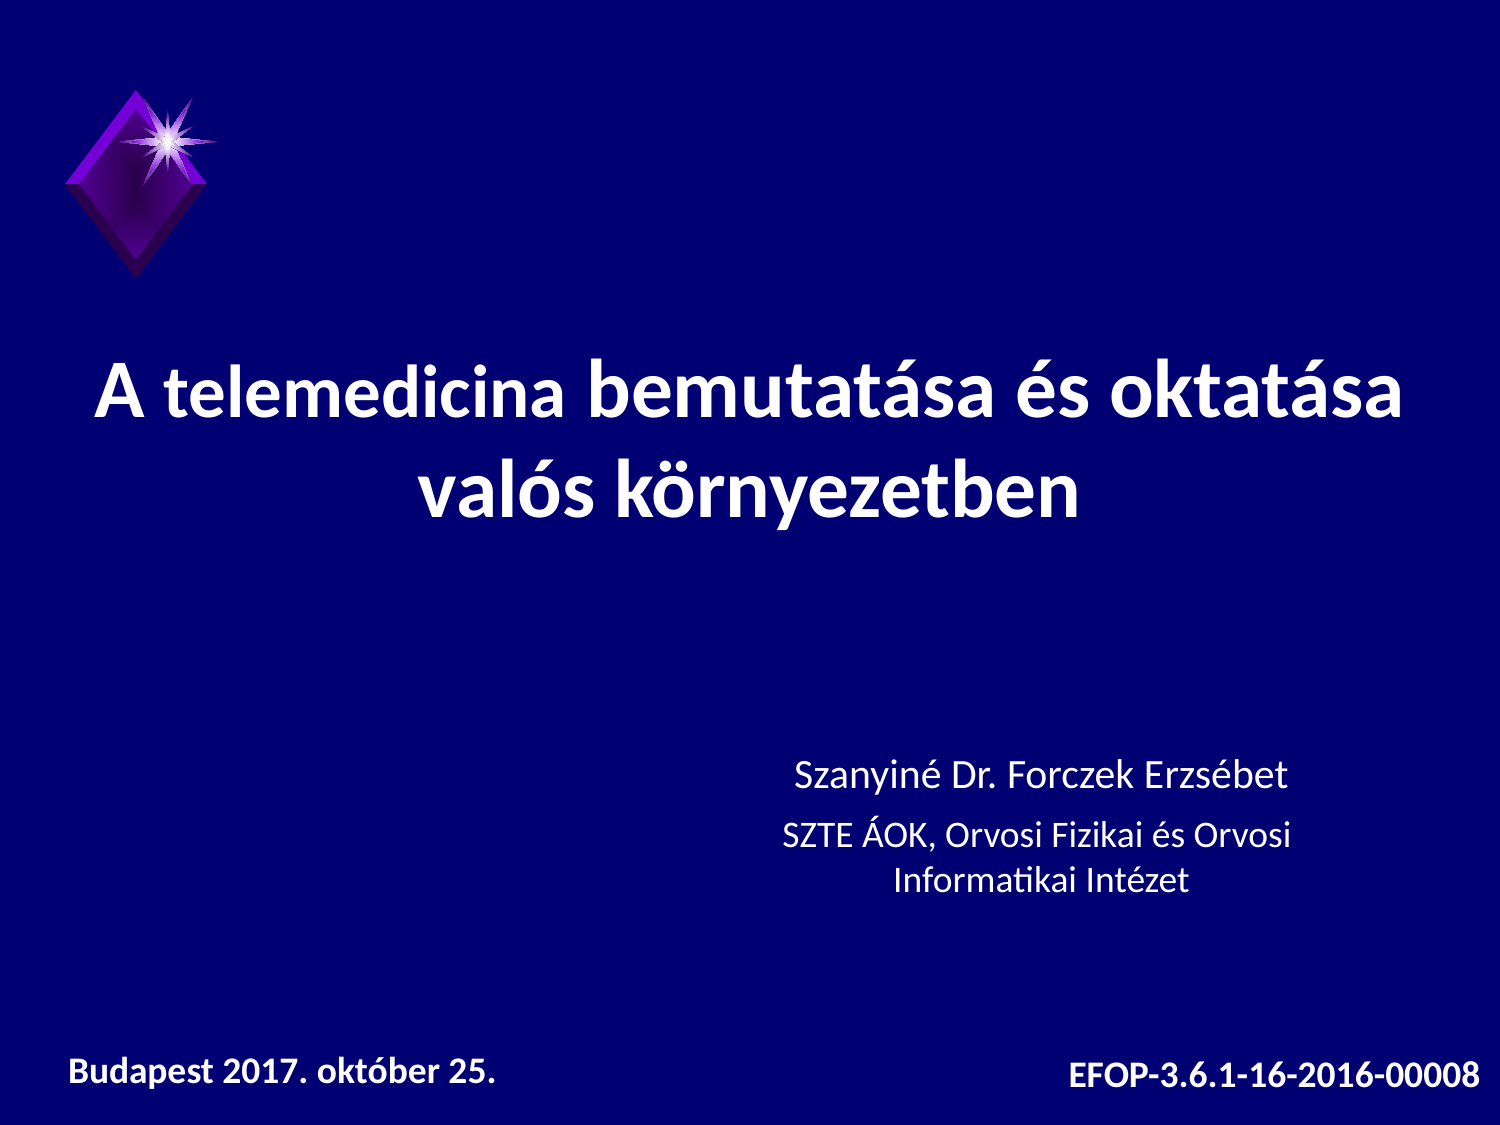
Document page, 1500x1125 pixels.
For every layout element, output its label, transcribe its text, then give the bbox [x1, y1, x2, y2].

title A telemedicina bemutatása és oktatása valós környezetben [0, 326, 1500, 617]
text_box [64, 89, 219, 280]
text_box EFOP-3.6.1-16-2016-00008 [1053, 1042, 1500, 1102]
text_box Szanyiné Dr. Forczek Erzsébet SZTE ÁOK, Orvosi Fizikai és Orvosi Informatikai Intézet [612, 739, 1471, 907]
text_box Budapest 2017. október 25. [29, 1039, 536, 1099]
